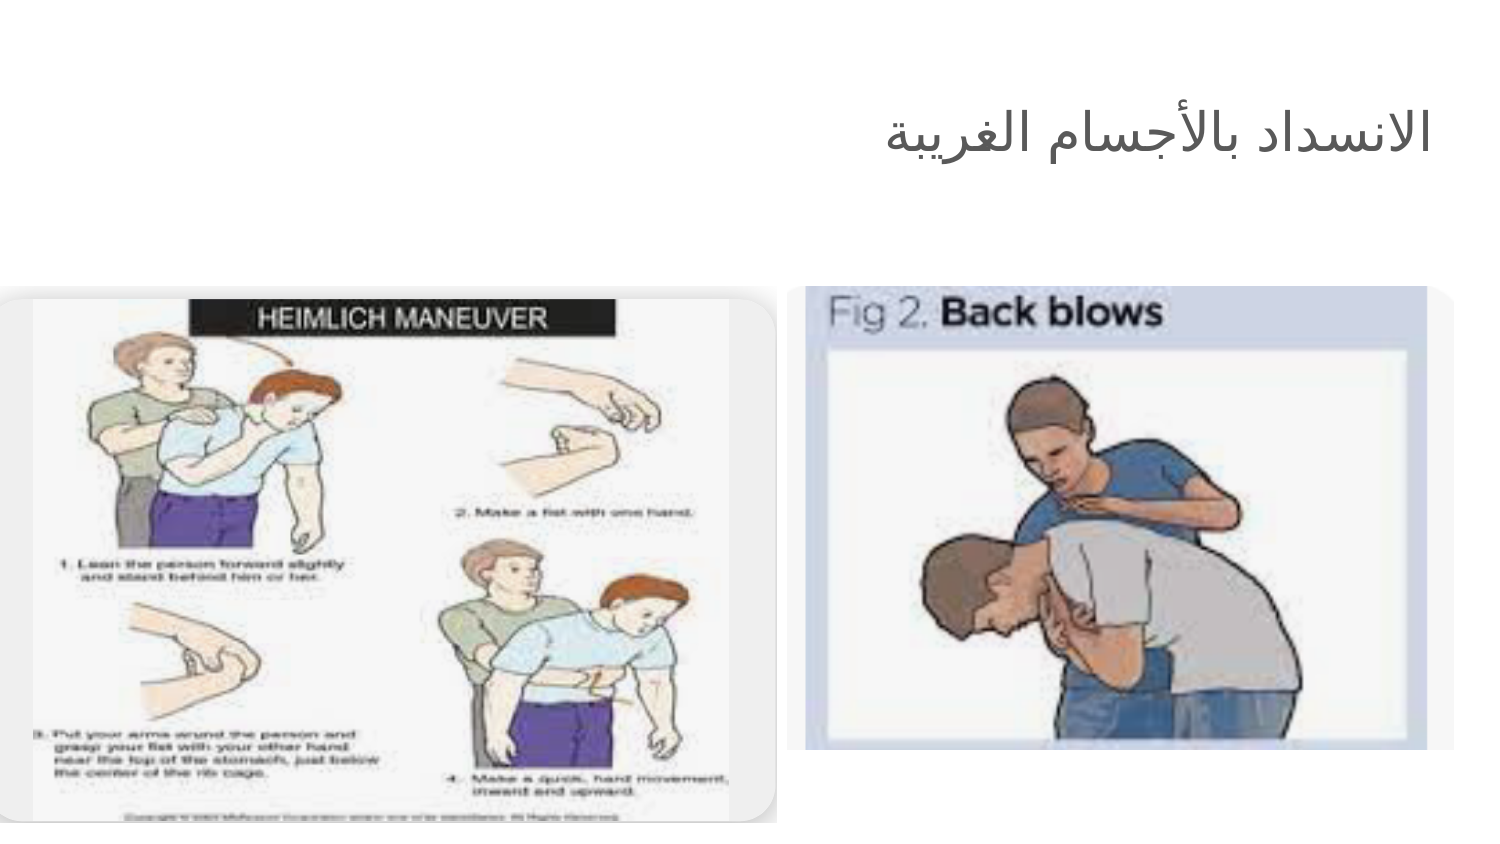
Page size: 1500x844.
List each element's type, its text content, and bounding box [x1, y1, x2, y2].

picture [787, 286, 1454, 750]
title الانسداد بالأجسام الغريبة [51, 72, 1449, 167]
picture [0, 286, 777, 824]
